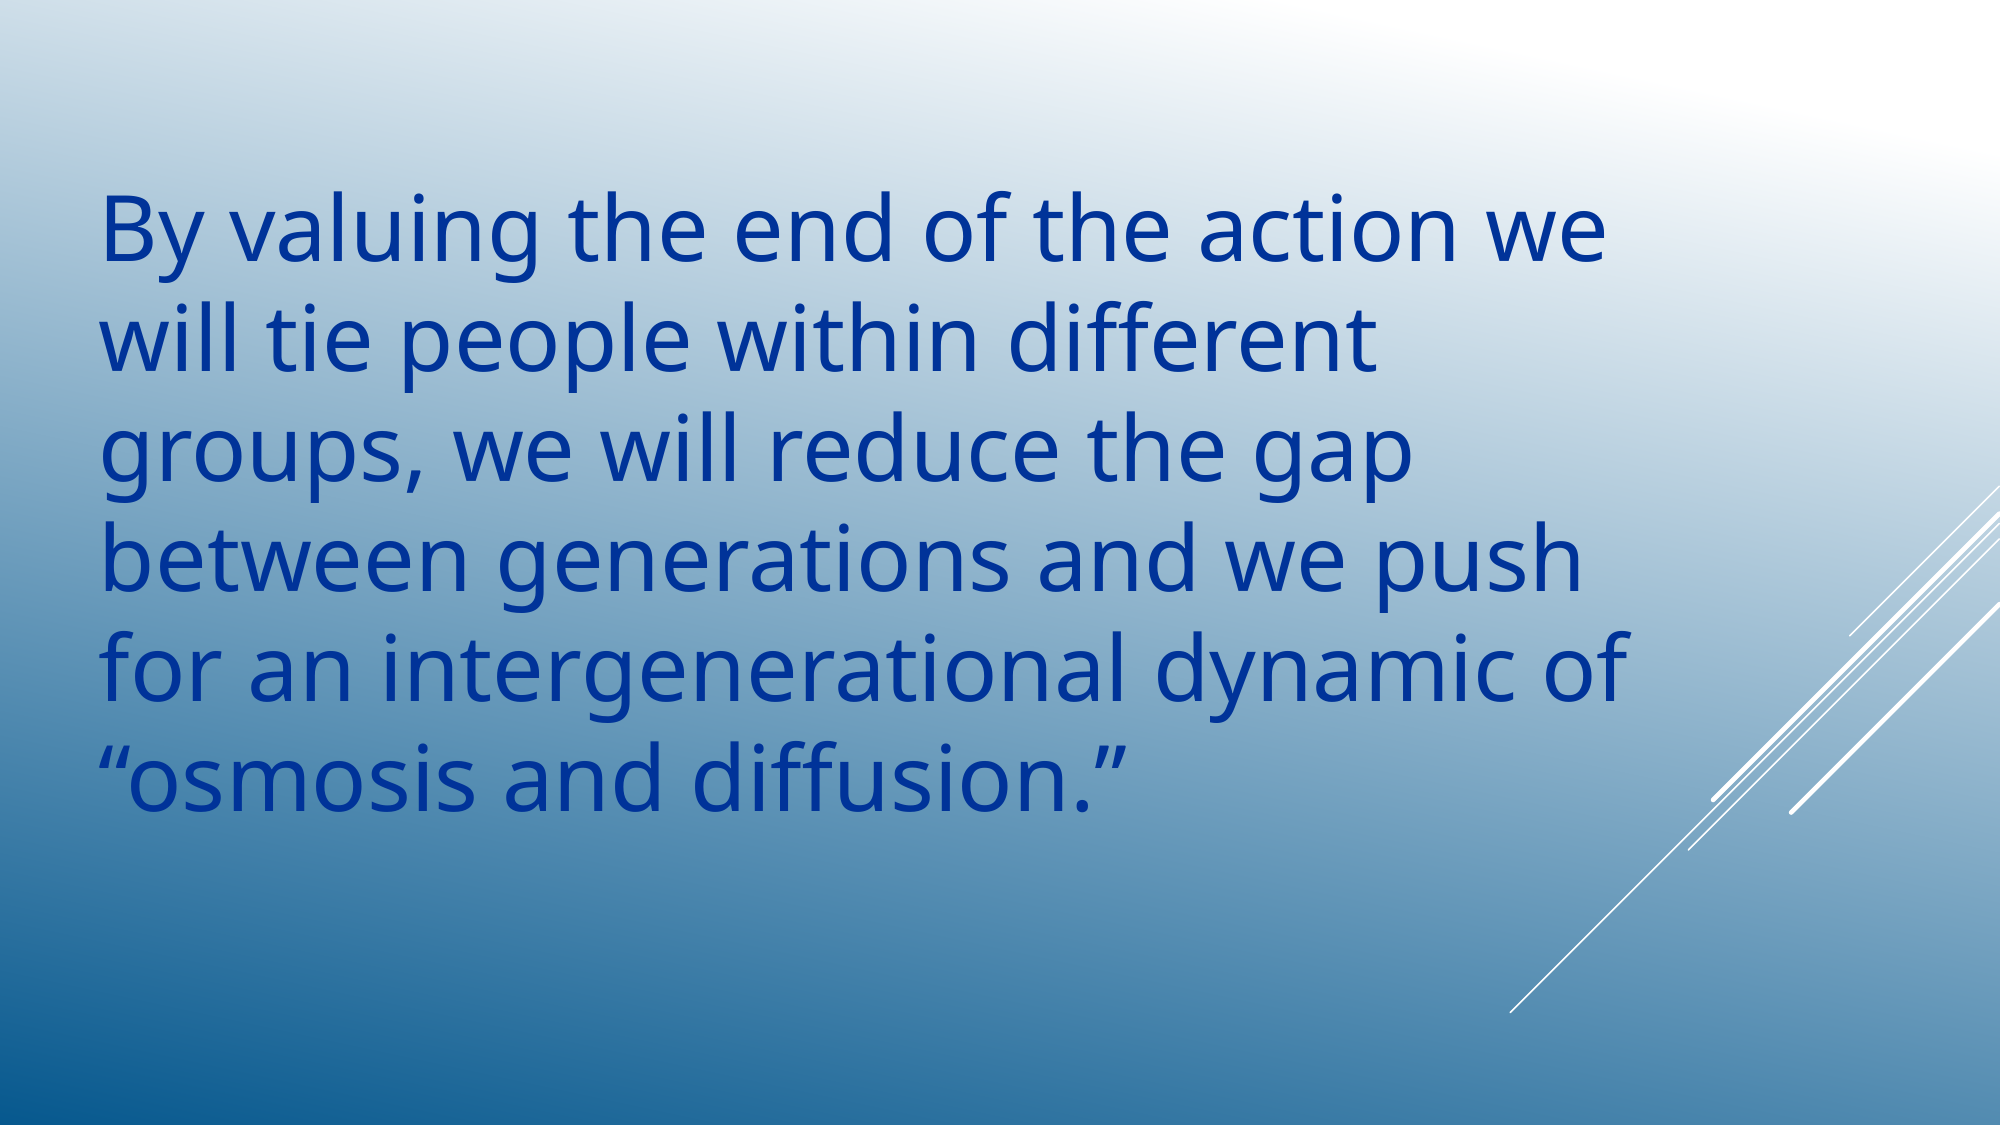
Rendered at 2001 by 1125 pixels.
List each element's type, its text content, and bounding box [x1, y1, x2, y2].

list By valuing the end of the action we will tie people within different groups, we will reduce the gap between generations and we push for an intergenerational dynamic of “osmosis and diffusion.” [83, 161, 1710, 882]
